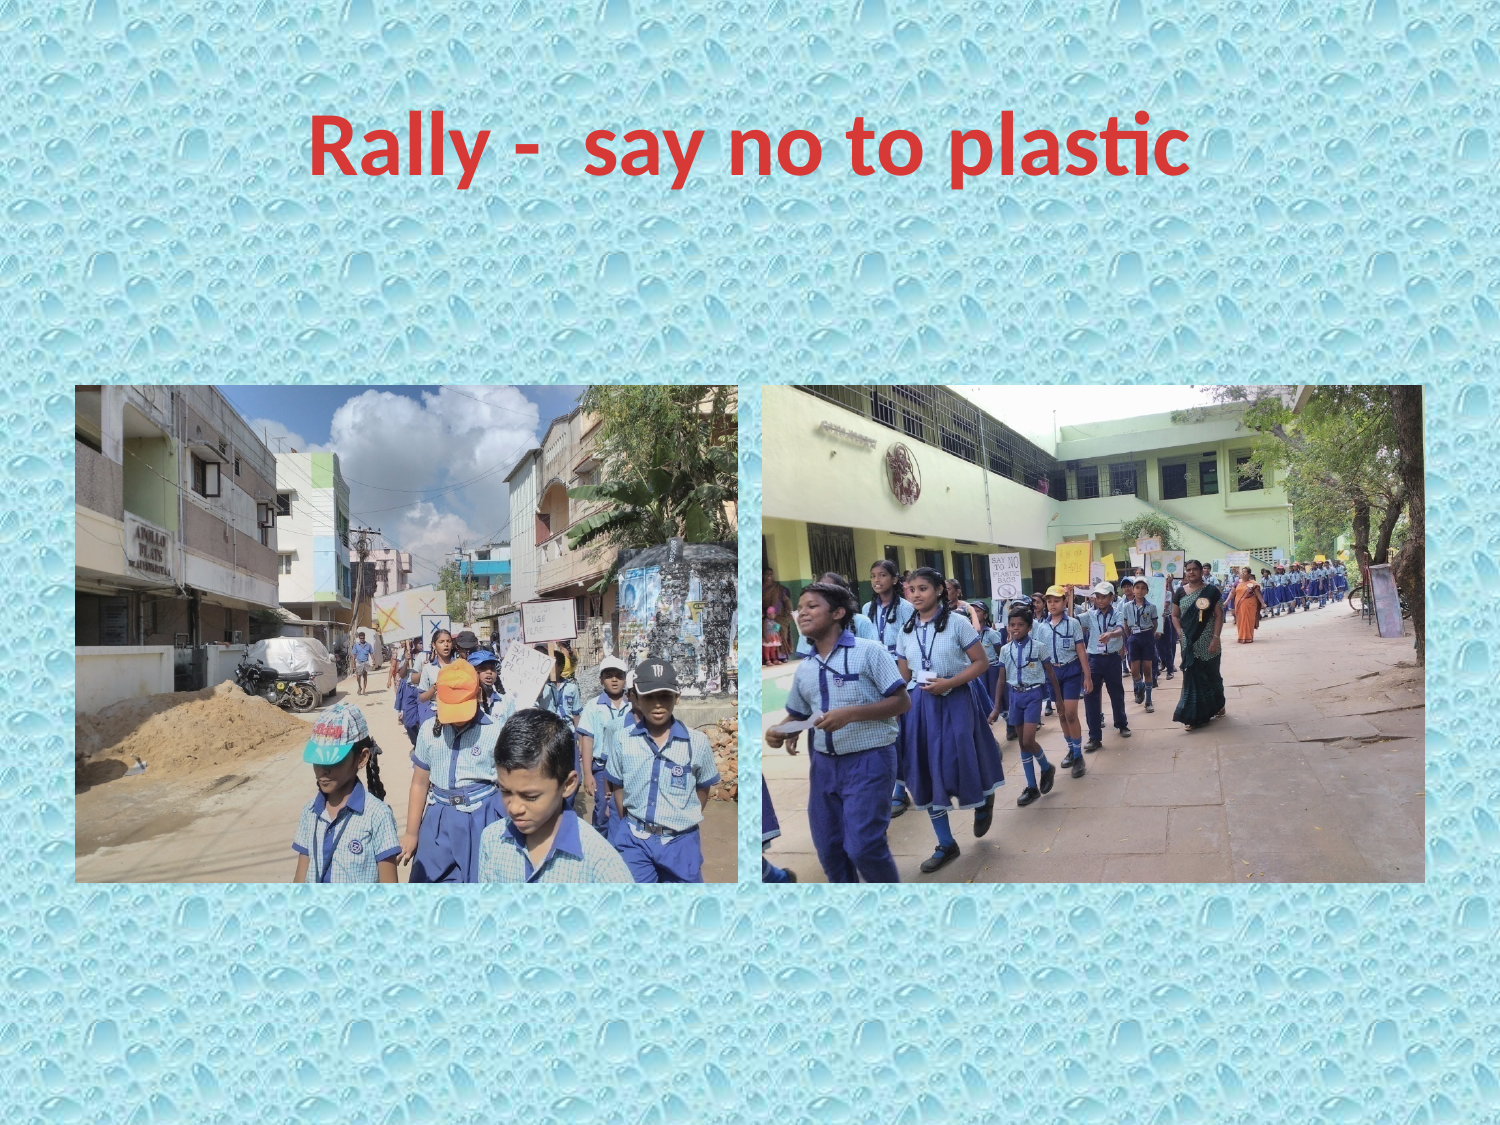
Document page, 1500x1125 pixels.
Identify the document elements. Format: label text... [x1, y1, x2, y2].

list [74, 384, 738, 883]
picture [0, 0, 1500, 1125]
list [762, 384, 1426, 883]
title Rally - say no to plastic [75, 45, 1425, 233]
